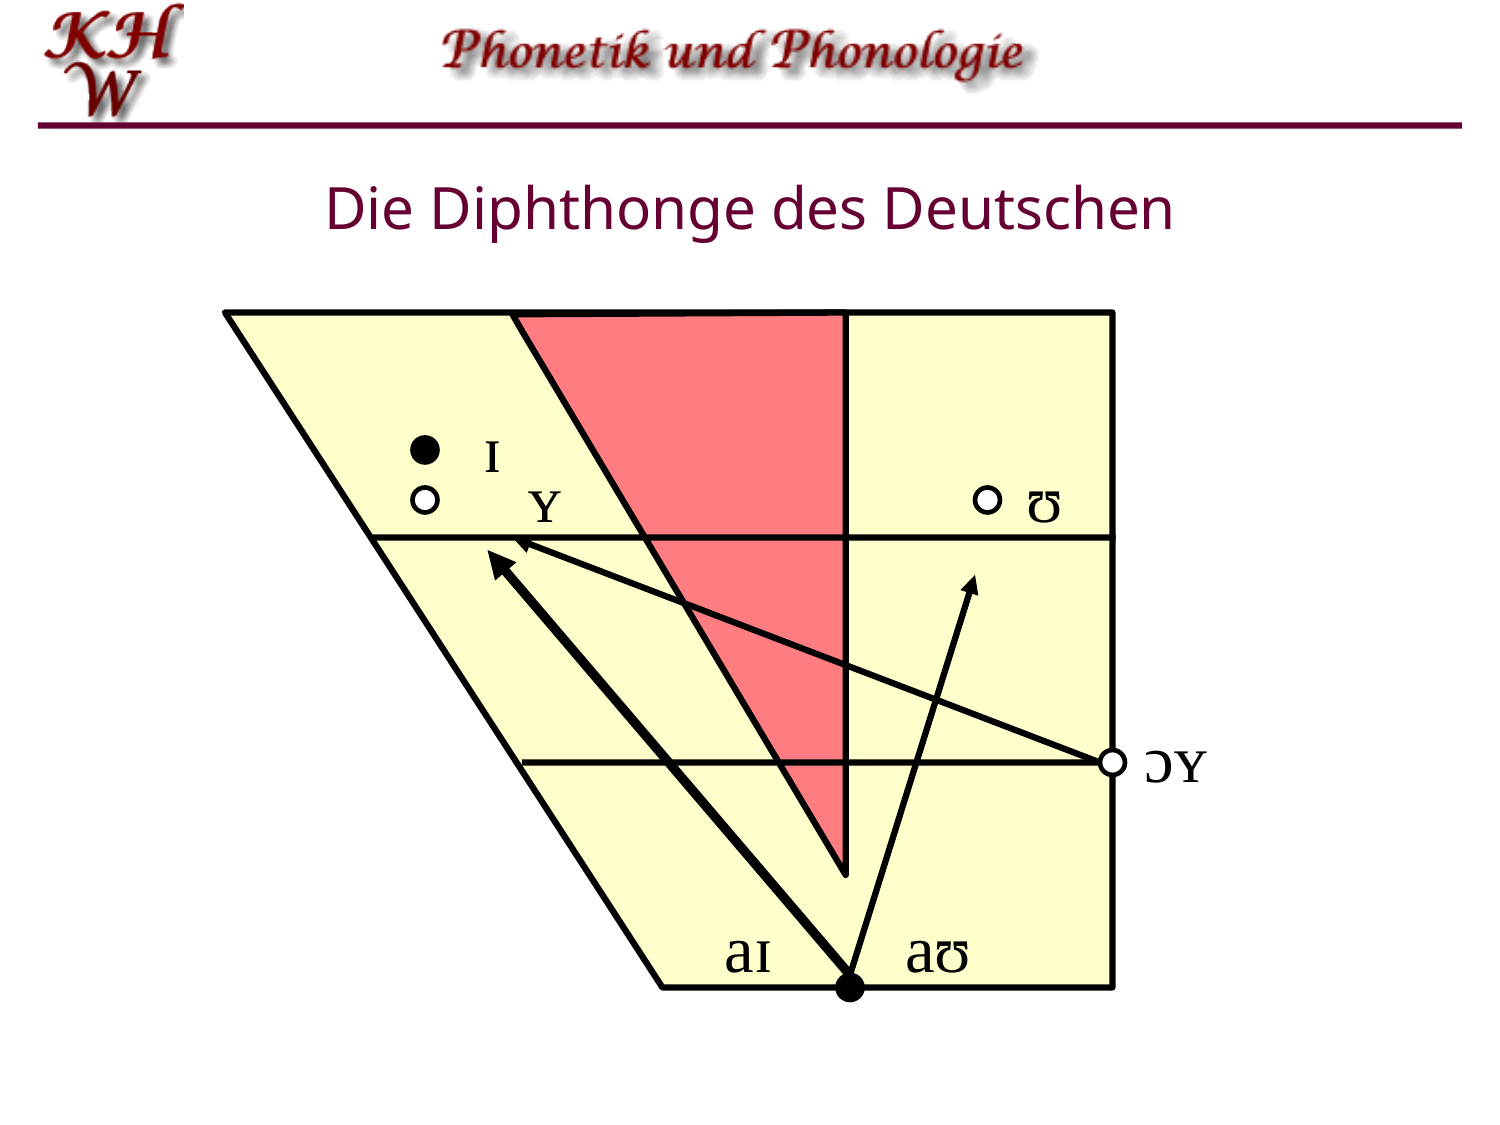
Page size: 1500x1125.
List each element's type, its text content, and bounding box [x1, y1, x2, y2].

text_box ɪ [468, 398, 517, 494]
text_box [849, 574, 988, 995]
text_box ʏ [513, 448, 577, 535]
text_box [412, 437, 438, 463]
picture [442, 18, 1046, 105]
text_box [224, 312, 755, 710]
text_box [846, 312, 1113, 535]
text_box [512, 537, 1223, 805]
text_box ʊ [1012, 448, 1079, 535]
text_box [992, 813, 1113, 988]
title Die Diphthonge des Deutschen [41, 125, 1459, 288]
picture [42, 0, 184, 122]
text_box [487, 549, 844, 995]
text_box [412, 487, 438, 513]
text_box [975, 487, 1000, 513]
text_box [512, 312, 846, 535]
